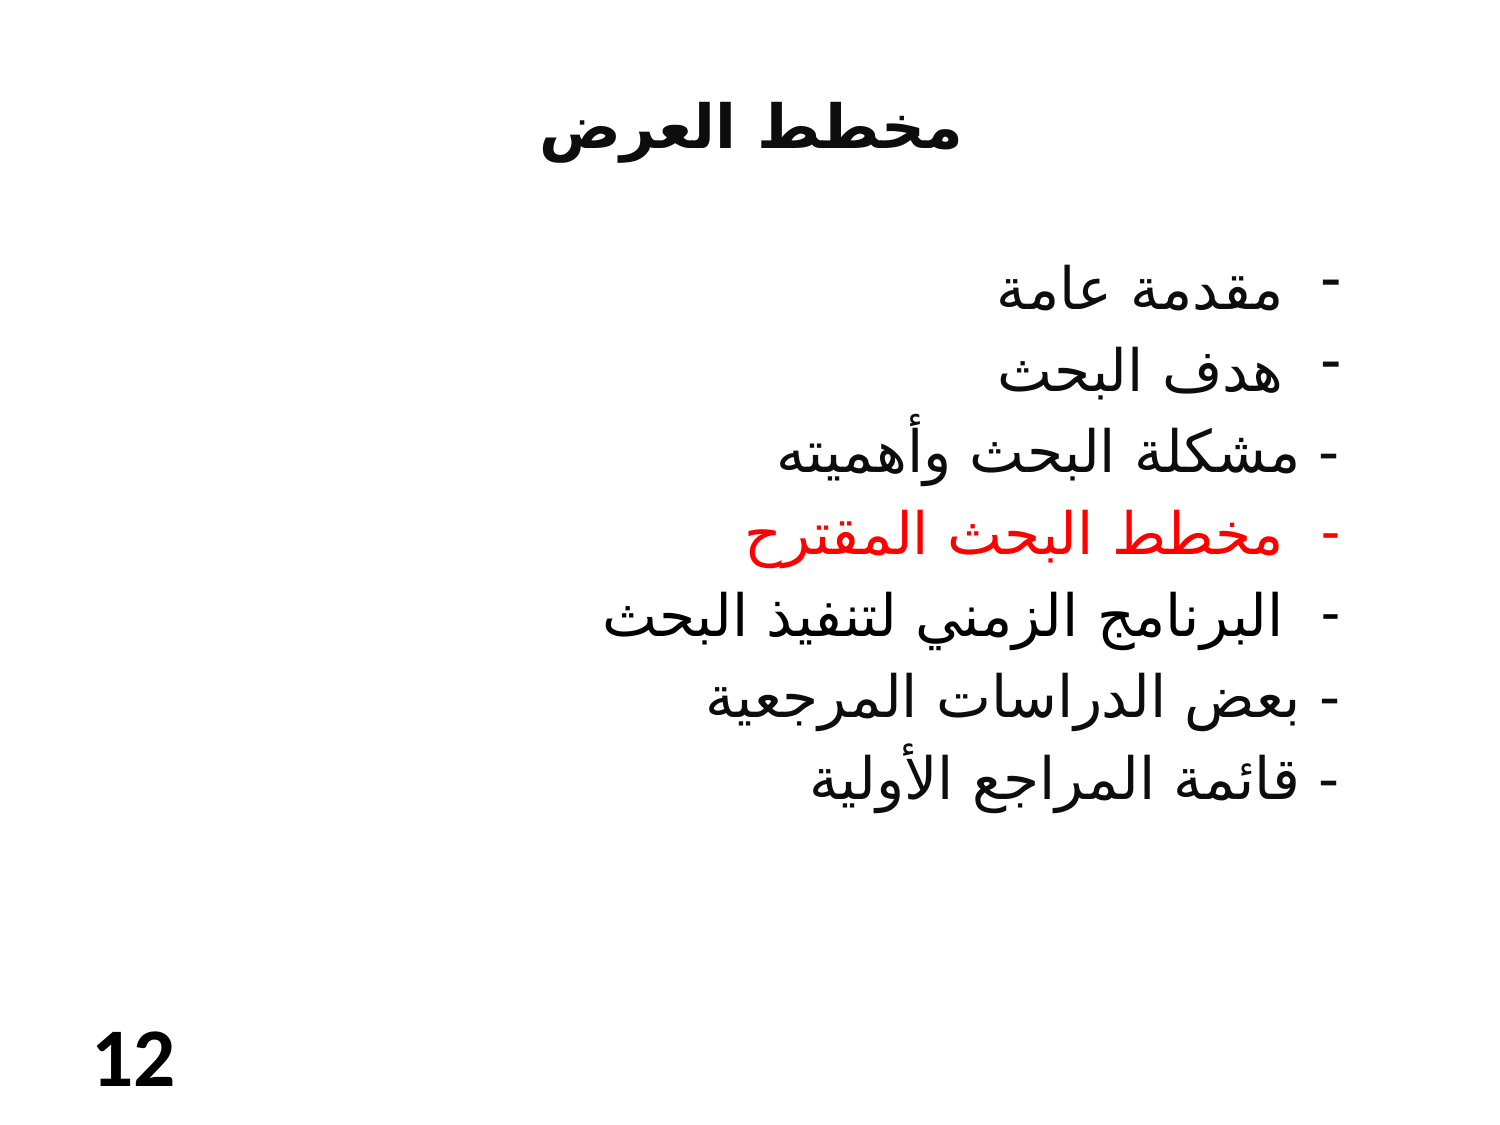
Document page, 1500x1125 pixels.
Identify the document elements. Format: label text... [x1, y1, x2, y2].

list مقدمة عامة هدف البحث - مشكلة البحث وأهميته مخطط البحث المقترح البرنامج الزمني لتنفيذ البحث - بعض الدراسات المرجعية - قائمة المراجع الأولية [123, 243, 1356, 917]
title مخطط العرض [490, 54, 979, 200]
slide_number 12 [76, 1023, 239, 1084]
